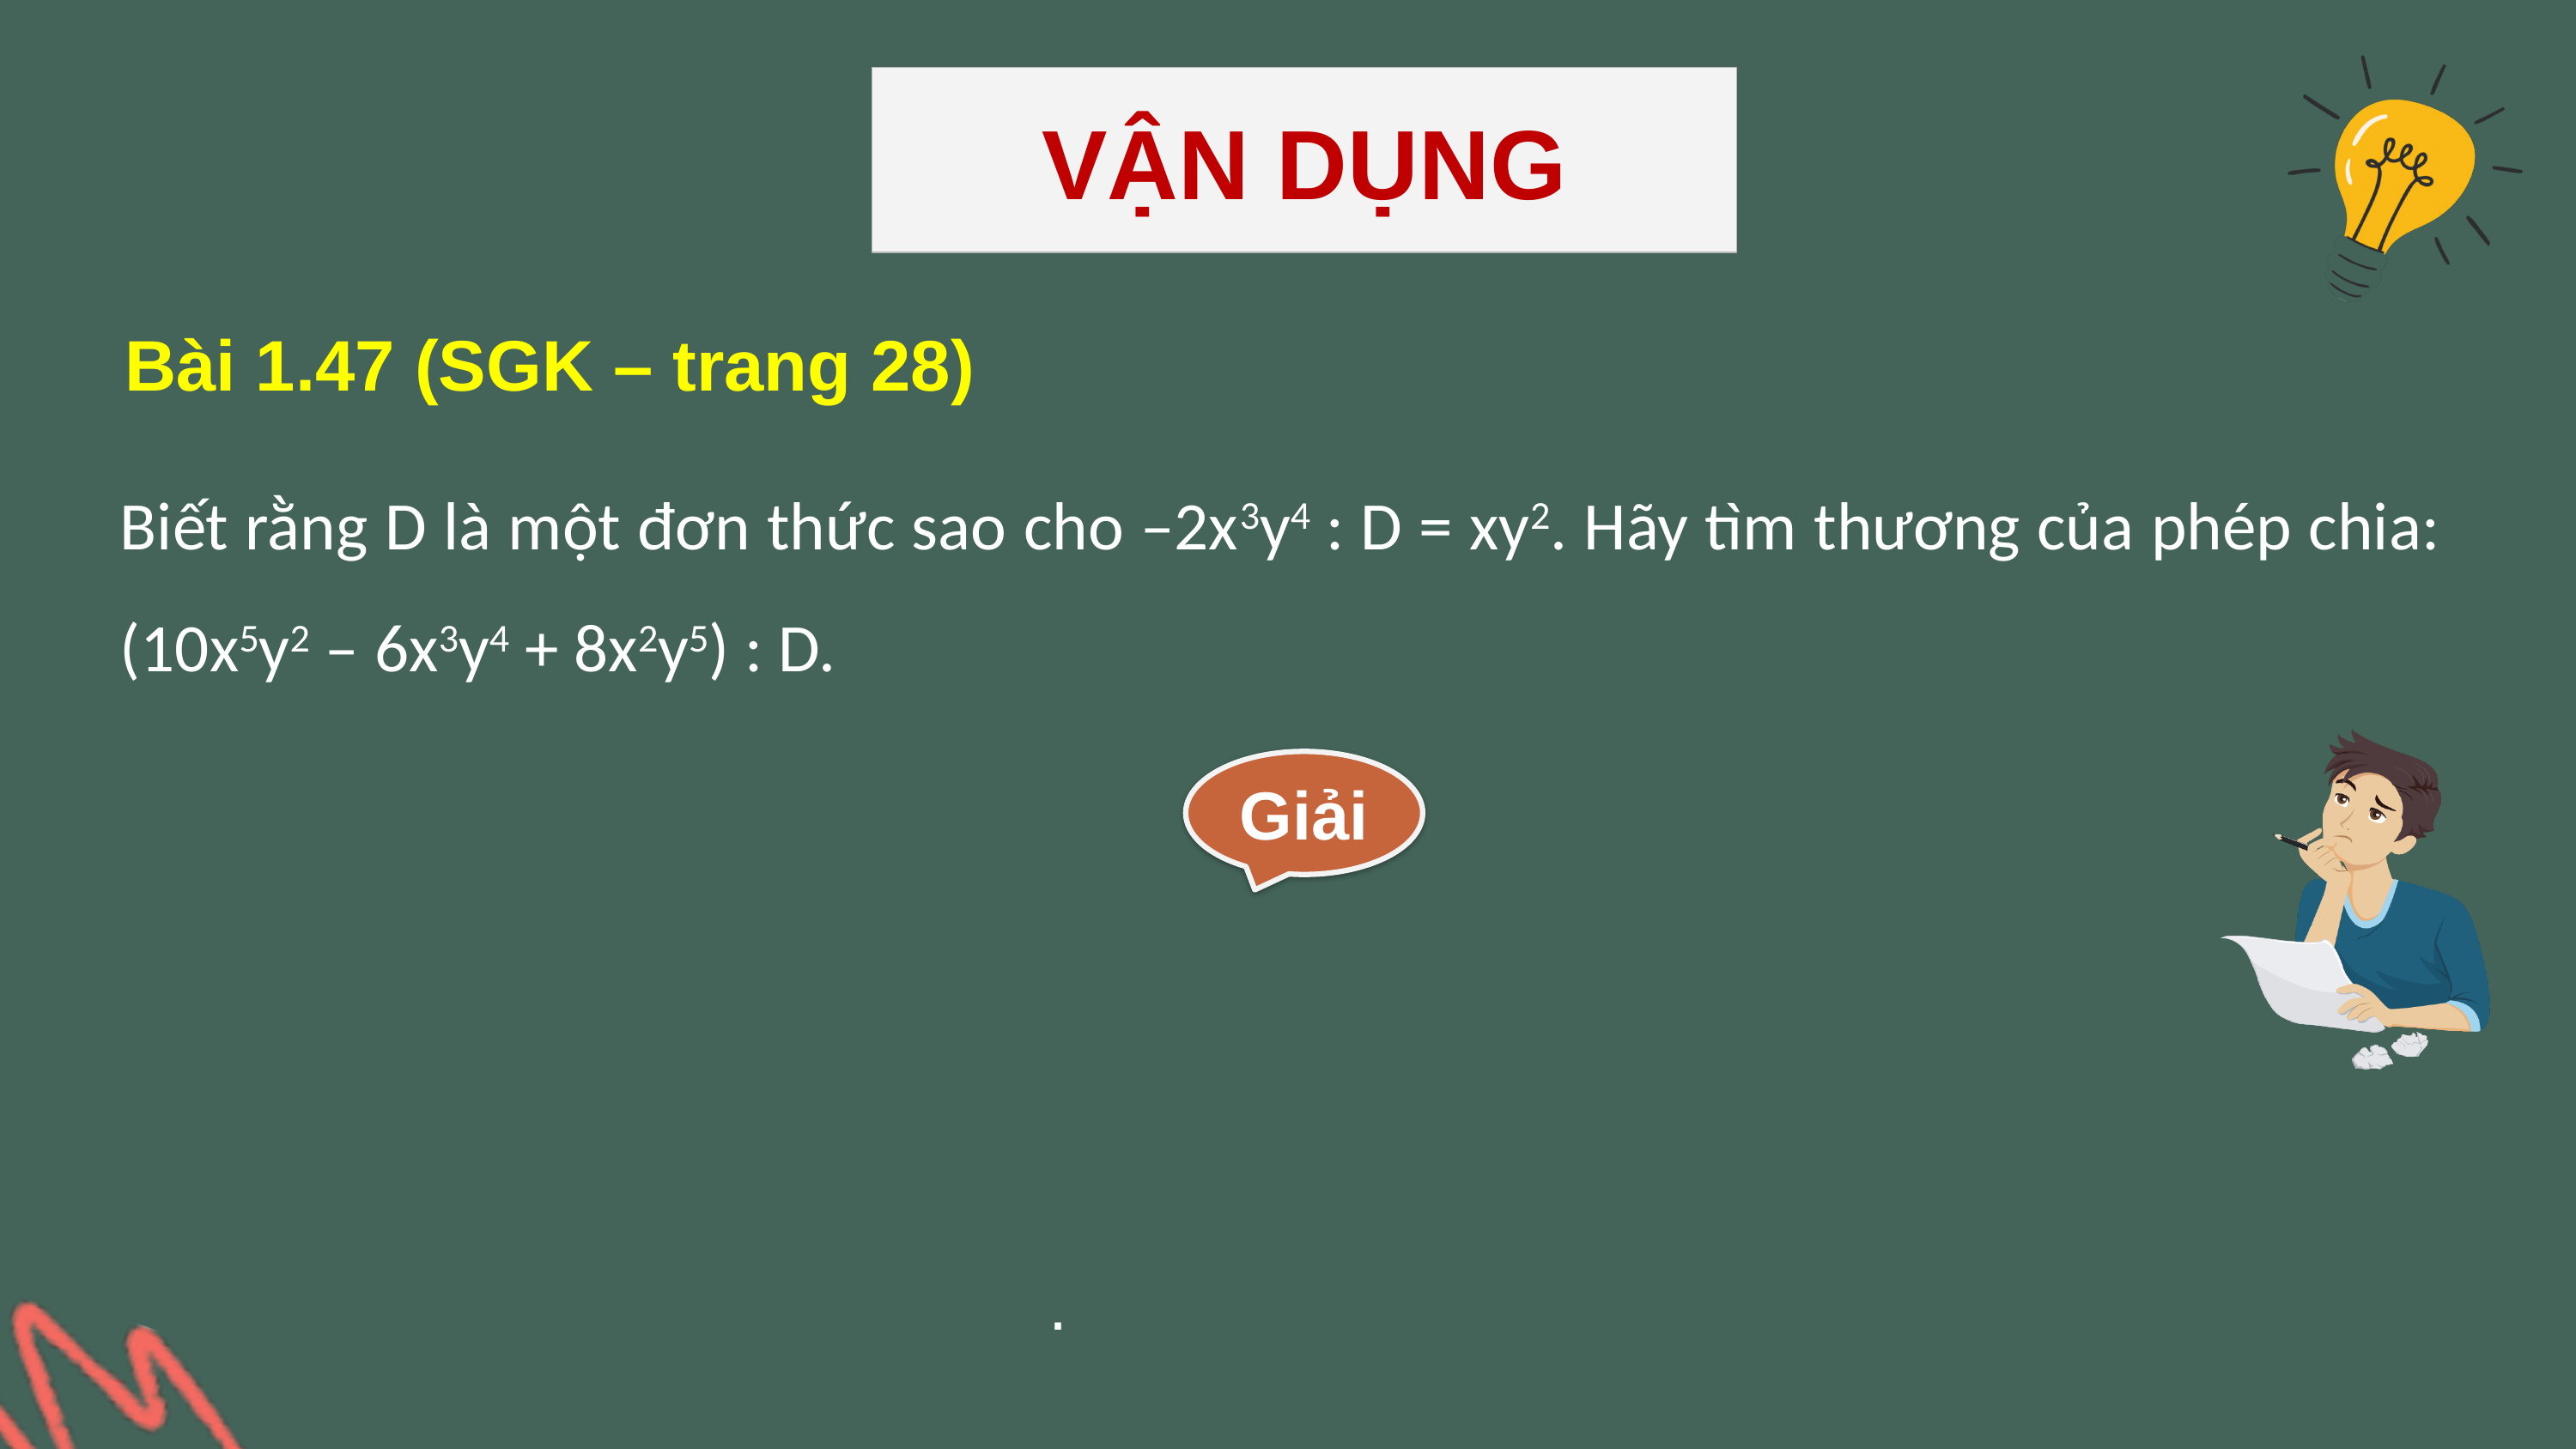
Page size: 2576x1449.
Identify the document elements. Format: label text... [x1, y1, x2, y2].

text_box Giải [1185, 751, 1423, 890]
text_box VẬN DỤNG [872, 67, 1737, 252]
text_box Biết rằng D là một đơn thức sao cho –2x3y4 : D = xy2. Hãy tìm thương của phép chia: (10x5y2 – 6x3y4 + 8x2y5) : D. [107, 434, 2454, 692]
picture [0, 1278, 289, 1449]
picture [2233, 16, 2549, 345]
text_box Bài 1.47 (SGK – trang 28) [112, 313, 988, 412]
picture [2220, 729, 2491, 1070]
